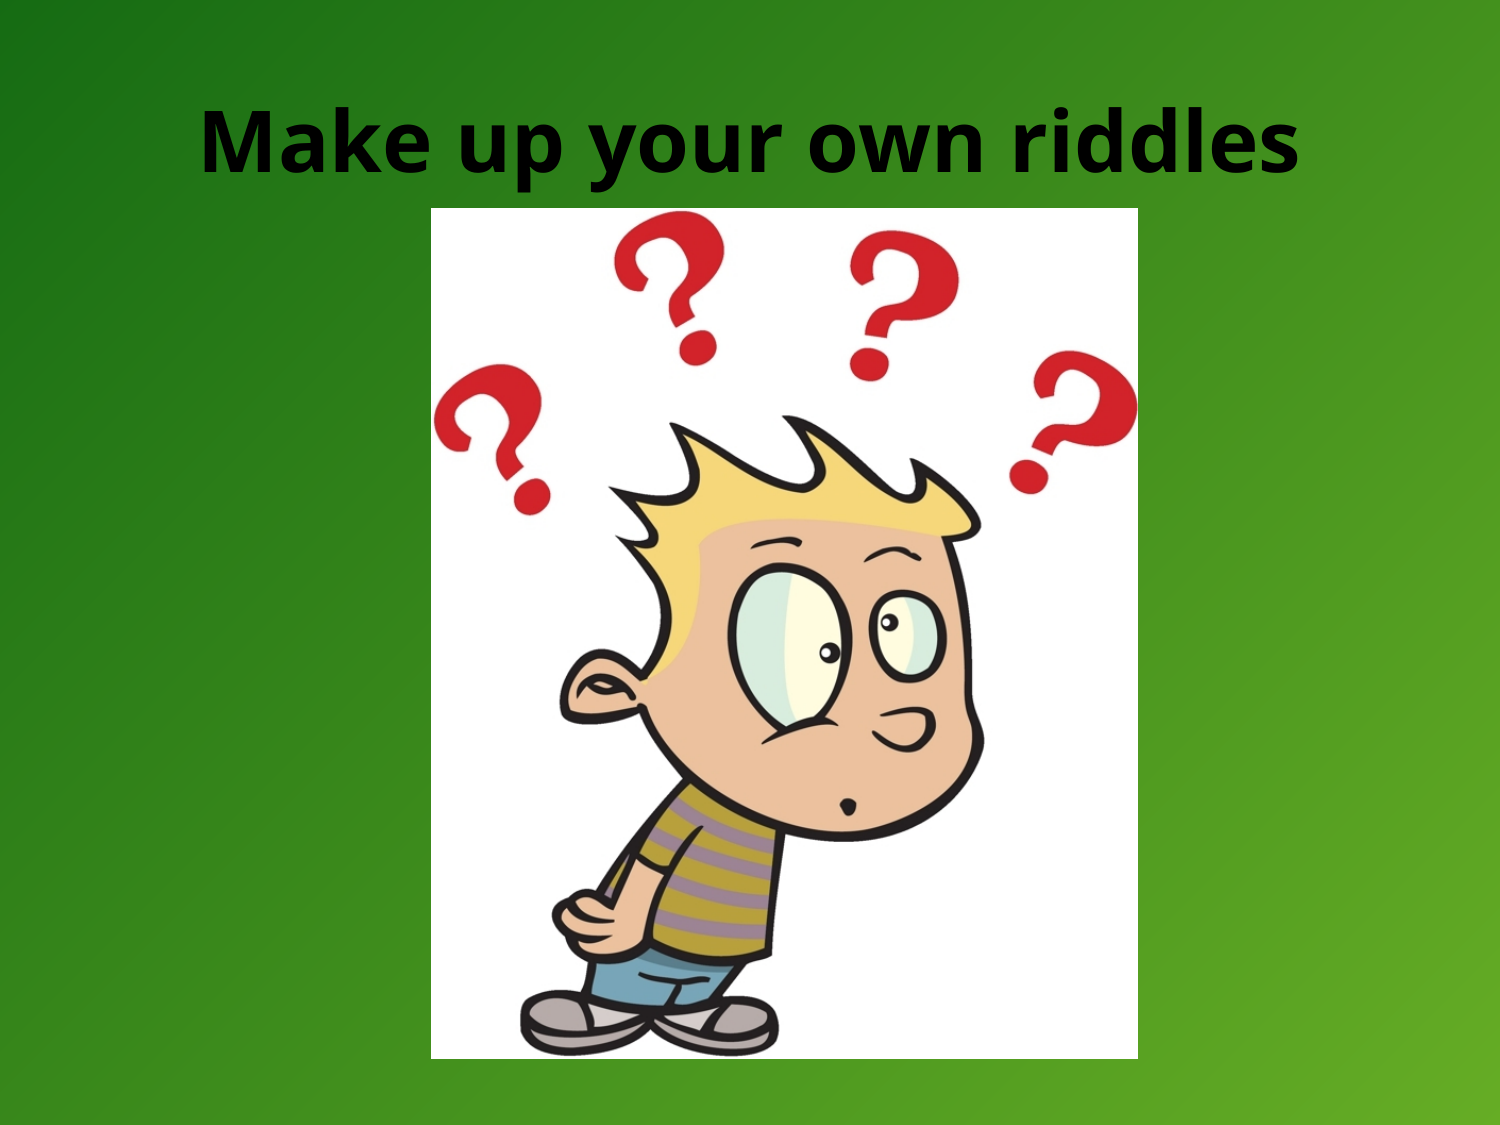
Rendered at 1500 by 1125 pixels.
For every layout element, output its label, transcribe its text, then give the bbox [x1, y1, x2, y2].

title Make up your own riddles [75, 45, 1425, 233]
picture [431, 208, 1138, 1059]
